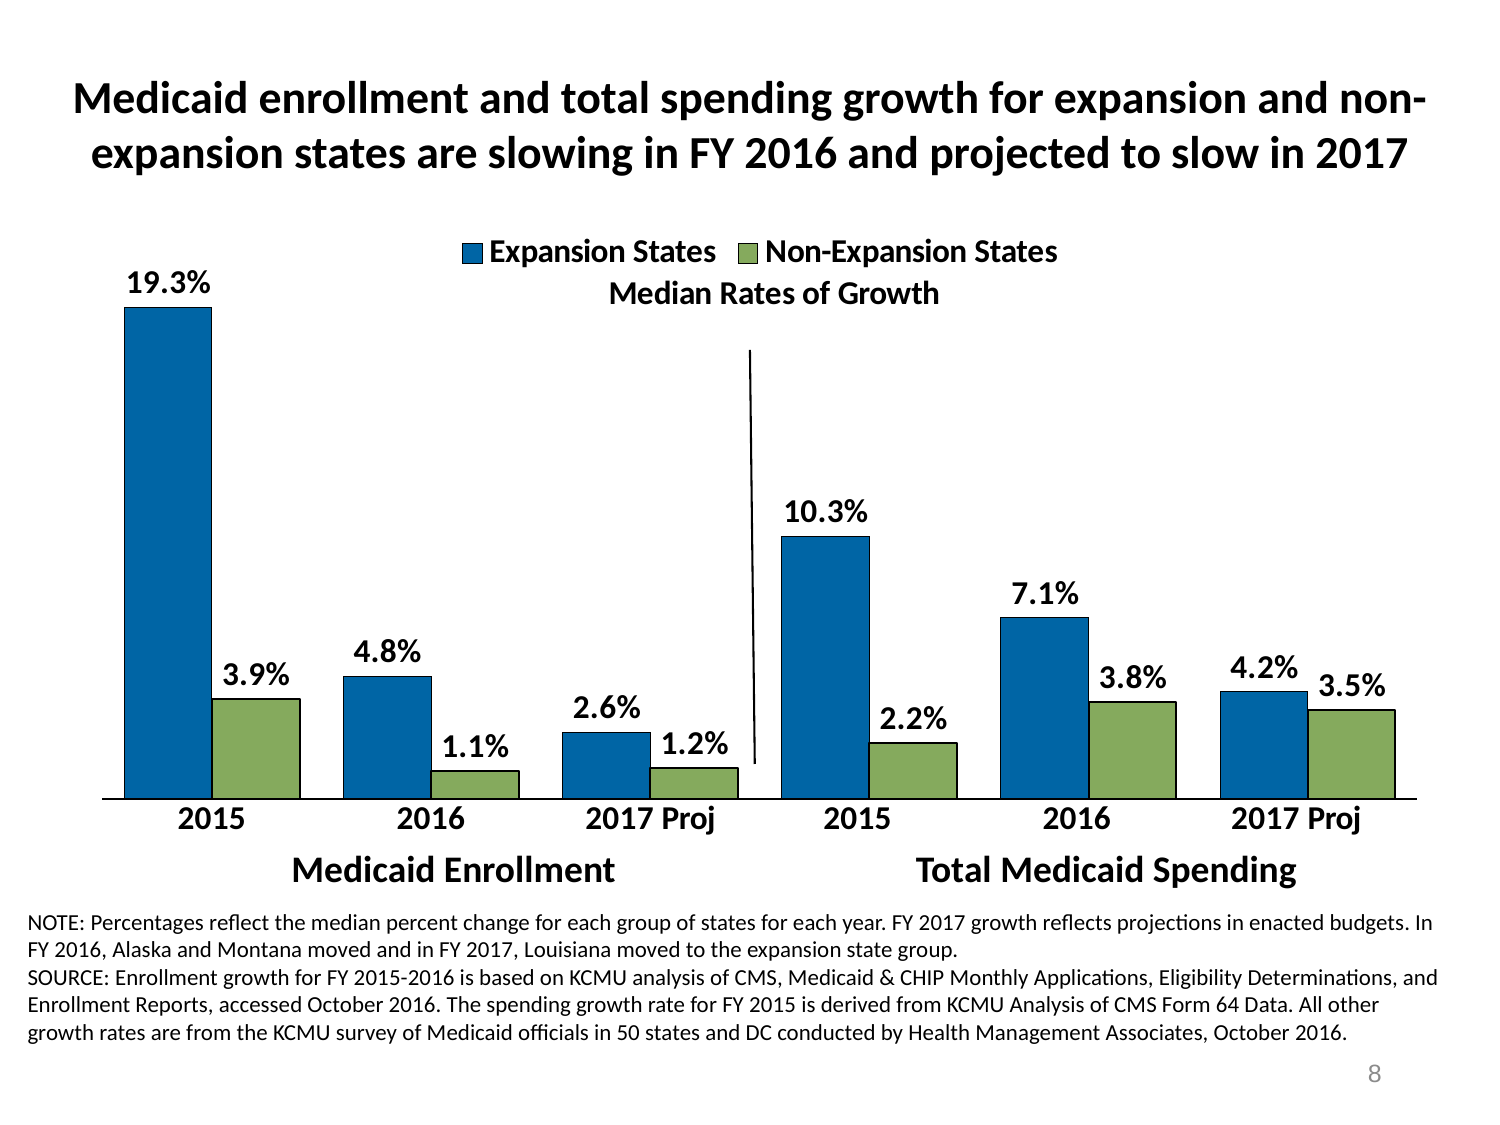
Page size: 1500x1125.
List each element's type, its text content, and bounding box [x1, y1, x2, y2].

chart [74, 219, 1445, 851]
title Medicaid enrollment and total spending growth for expansion and non-expansion states are slowing in FY 2016 and projected to slow in 2017 [14, 59, 1486, 211]
text_box Medicaid Enrollment [210, 859, 698, 898]
list NOTE: Percentages reflect the median percent change for each group of states for each year. FY 2017 growth reflects projections in enacted budgets. In FY 2016, Alaska and Montana moved and in FY 2017, Louisiana moved to the expansion state group. SOURCE: Enrollment growth for FY 2015-2016 is based on KCMU analysis of CMS, Medicaid & CHIP Monthly Applications, Eligibility Determinations, and Enrollment Reports, accessed October 2016. The spending growth rate for FY 2015 is derived from KCMU Analysis of CMS Form 64 Data. All other growth rates are from the KCMU survey of Medicaid officials in 50 states and DC conducted by Health Management Associates, October 2016. [12, 962, 1460, 1053]
text_box 7 [1059, 1042, 1397, 1103]
text_box Total Medicaid Spending [862, 859, 1350, 898]
